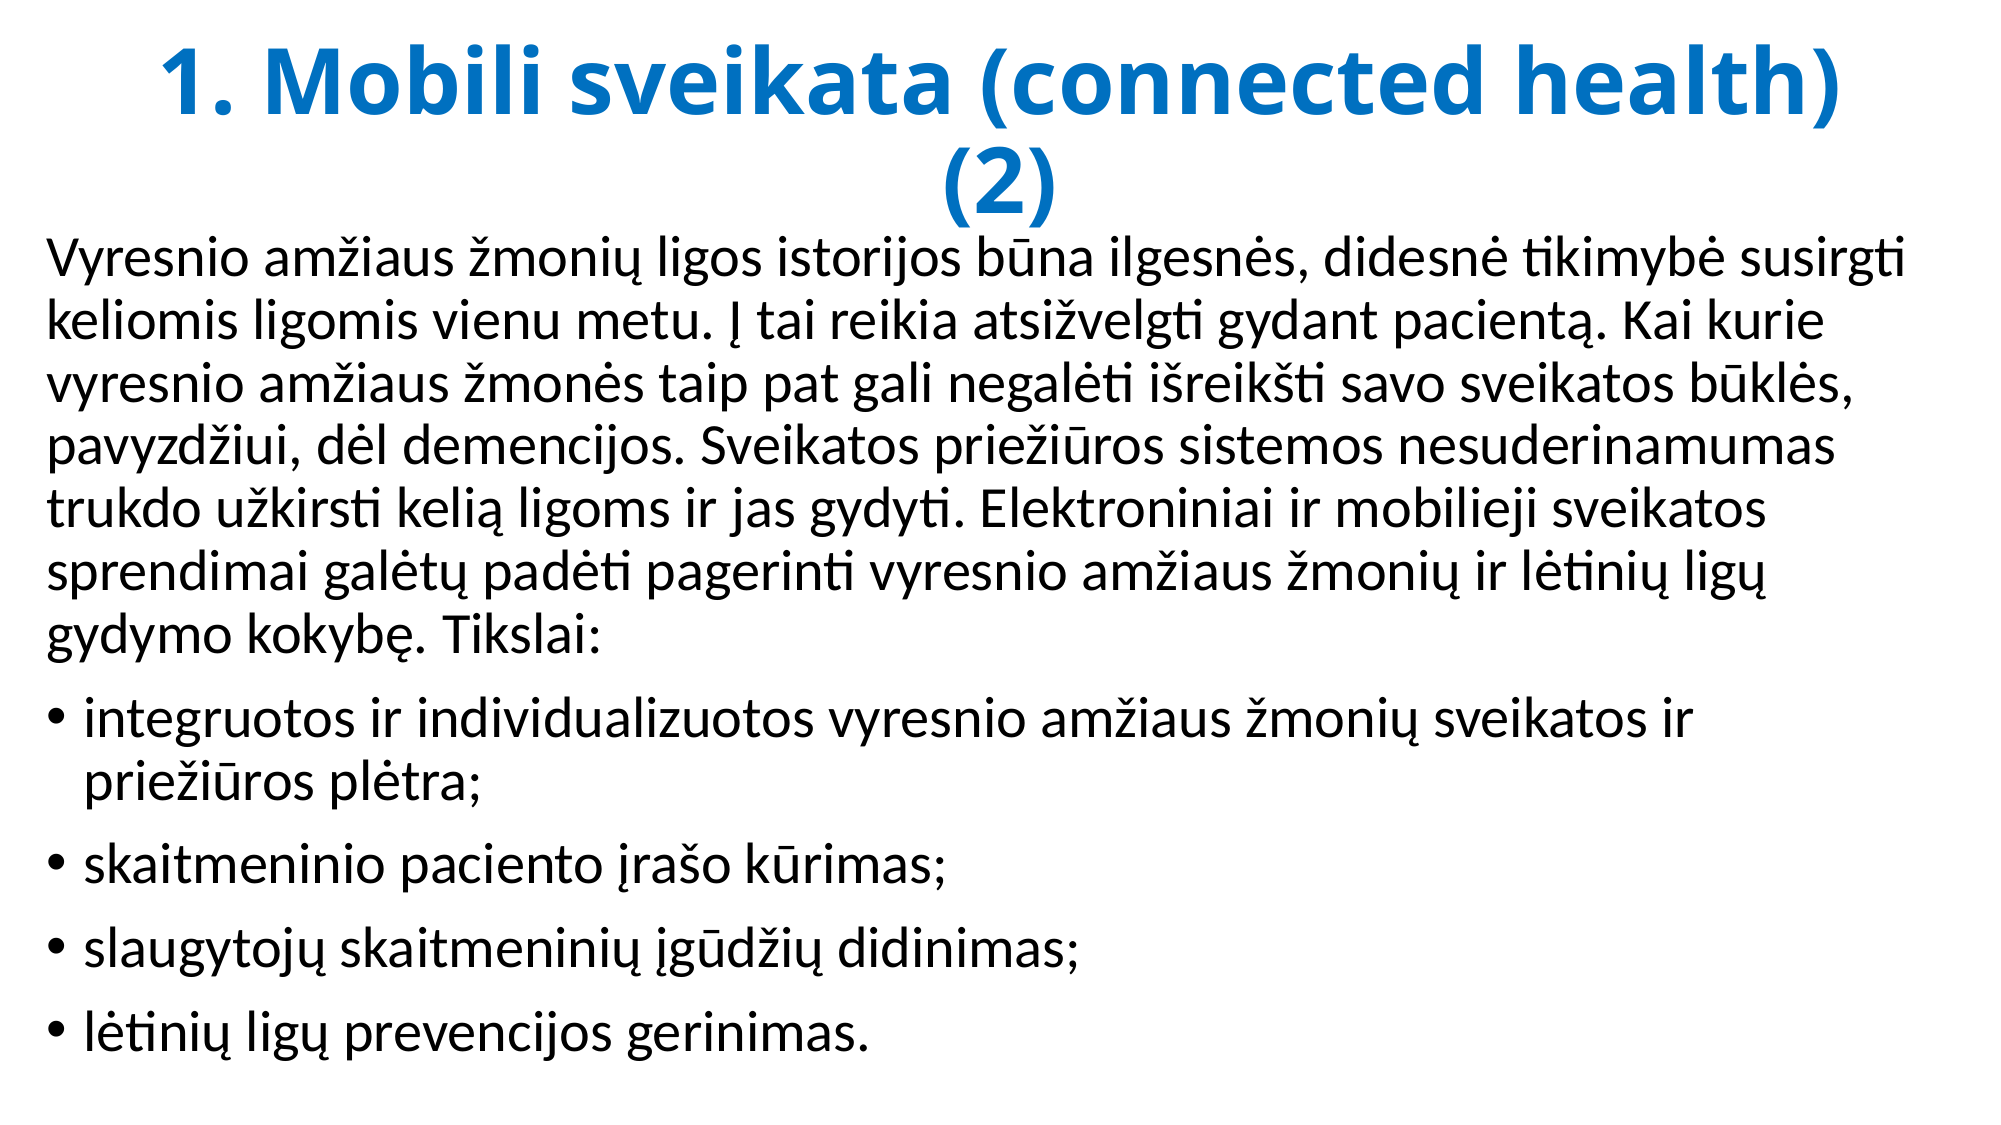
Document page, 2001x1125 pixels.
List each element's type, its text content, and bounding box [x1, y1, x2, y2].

title 1. Mobili sveikata (connected health) (2) [137, 25, 1863, 218]
list Vyresnio amžiaus žmonių ligos istorijos būna ilgesnės, didesnė tikimybė susirgti keliomis ligomis vienu metu. Į tai reikia atsižvelgti gydant pacientą. Kai kurie vyresnio amžiaus žmonės taip pat gali negalėti išreikšti savo sveikatos būklės, pavyzdžiui, dėl demencijos. Sveikatos priežiūros sistemos nesuderinamumas trukdo užkirsti kelią ligoms ir jas gydyti. Elektroniniai ir mobilieji sveikatos sprendimai galėtų padėti pagerinti vyresnio amžiaus žmonių ir lėtinių ligų gydymo kokybę. Tikslai: integruotos ir individualizuotos vyresnio amžiaus žmonių sveikatos ir priežiūros plėtra; skaitmeninio paciento įrašo kūrimas; slaugytojų skaitmeninių įgūdžių didinimas; lėtinių ligų prevencijos gerinimas. [31, 218, 1941, 1075]
